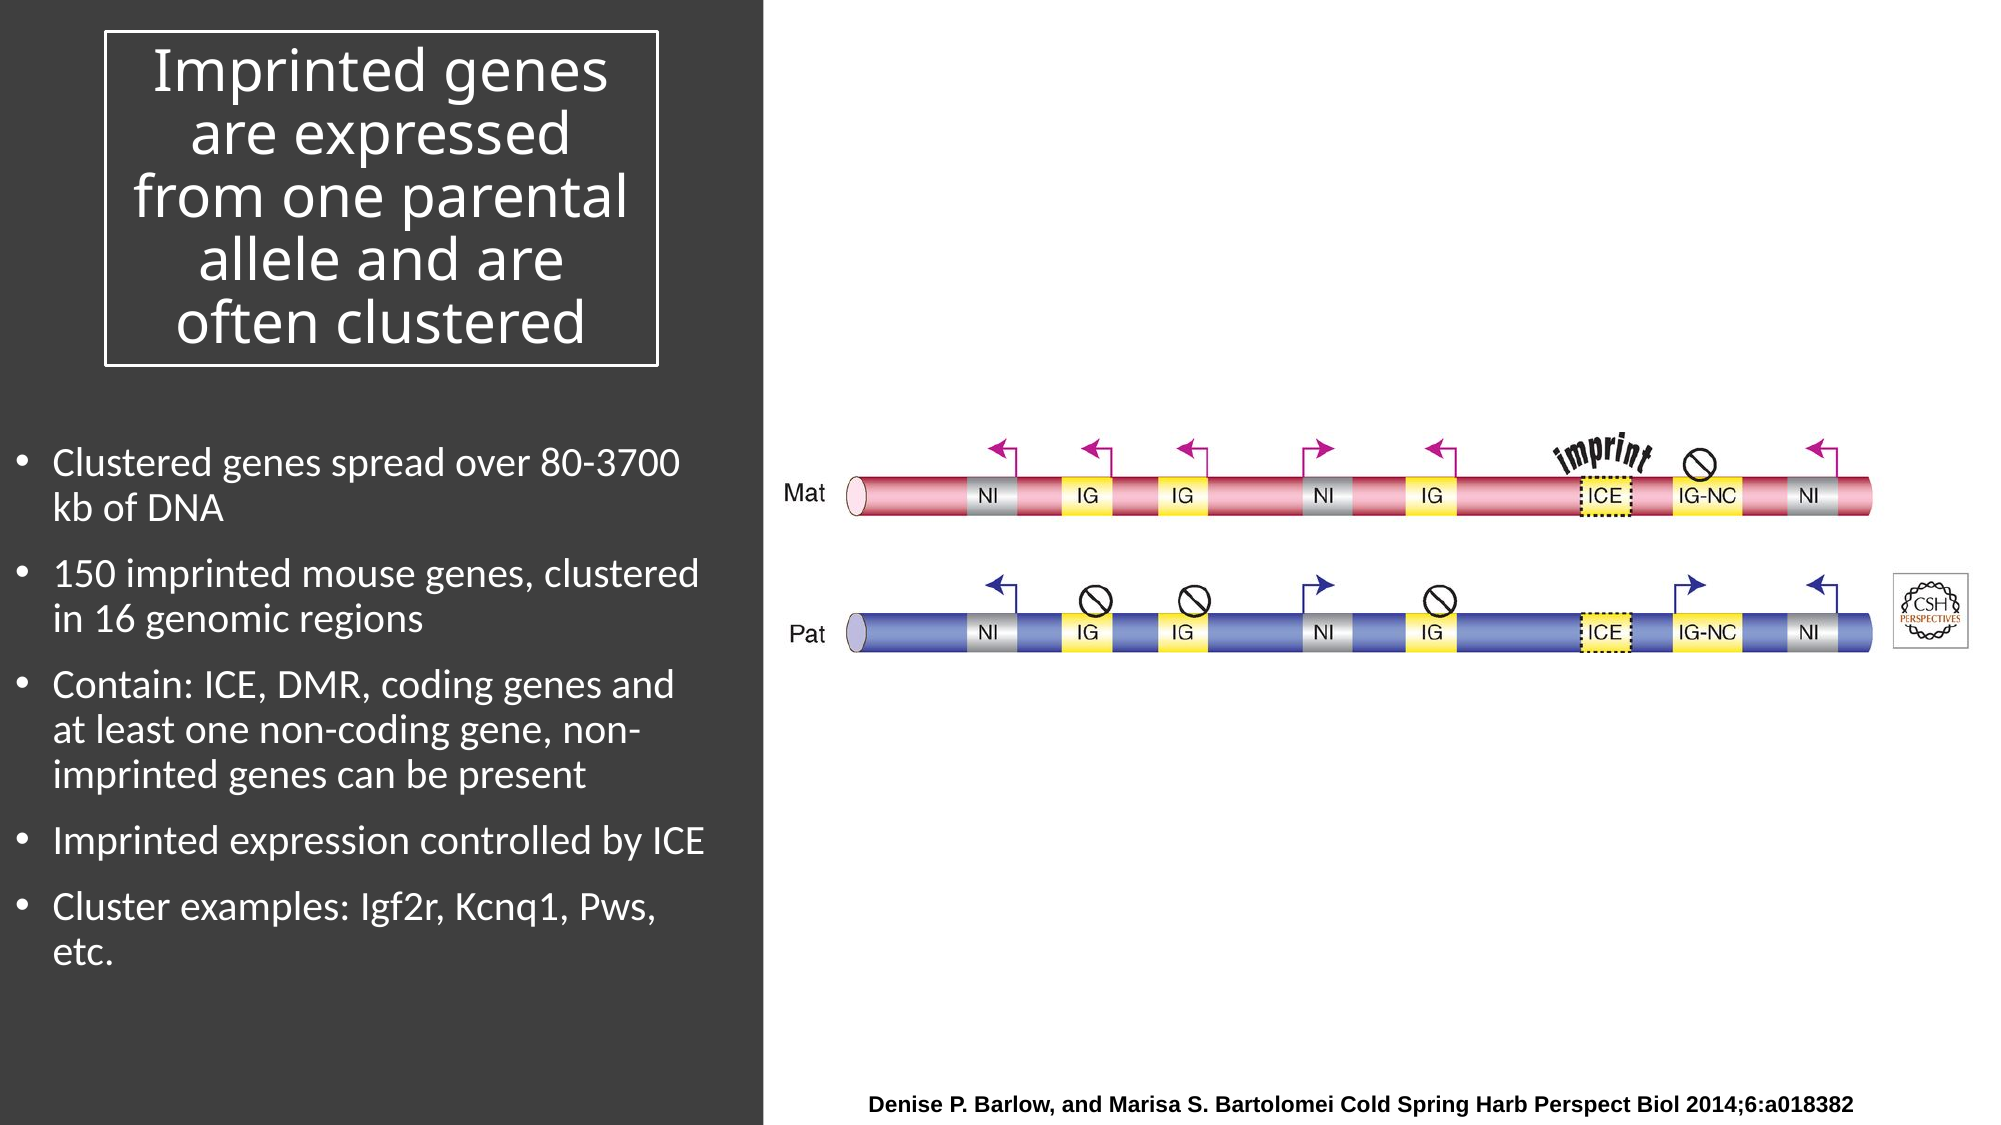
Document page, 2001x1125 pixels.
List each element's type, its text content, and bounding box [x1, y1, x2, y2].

list Clustered genes spread over 80-3700 kb of DNA 150 imprinted mouse genes, clustered in 16 genomic regions Contain: ICE, DMR, coding genes and at least one non-coding gene, non-imprinted genes can be present Imprinted expression controlled by ICE Cluster examples: Igf2r, Kcnq1, Pws, etc. [0, 432, 729, 1125]
title Imprinted genes are expressed from one parental allele and are often clustered [105, 31, 658, 366]
text_box [0, 0, 764, 1125]
picture [783, 432, 1973, 653]
text_box Denise P. Barlow, and Marisa S. Bartolomei Cold Spring Harb Perspect Biol 2014;6:a018382 [868, 1092, 1869, 1125]
